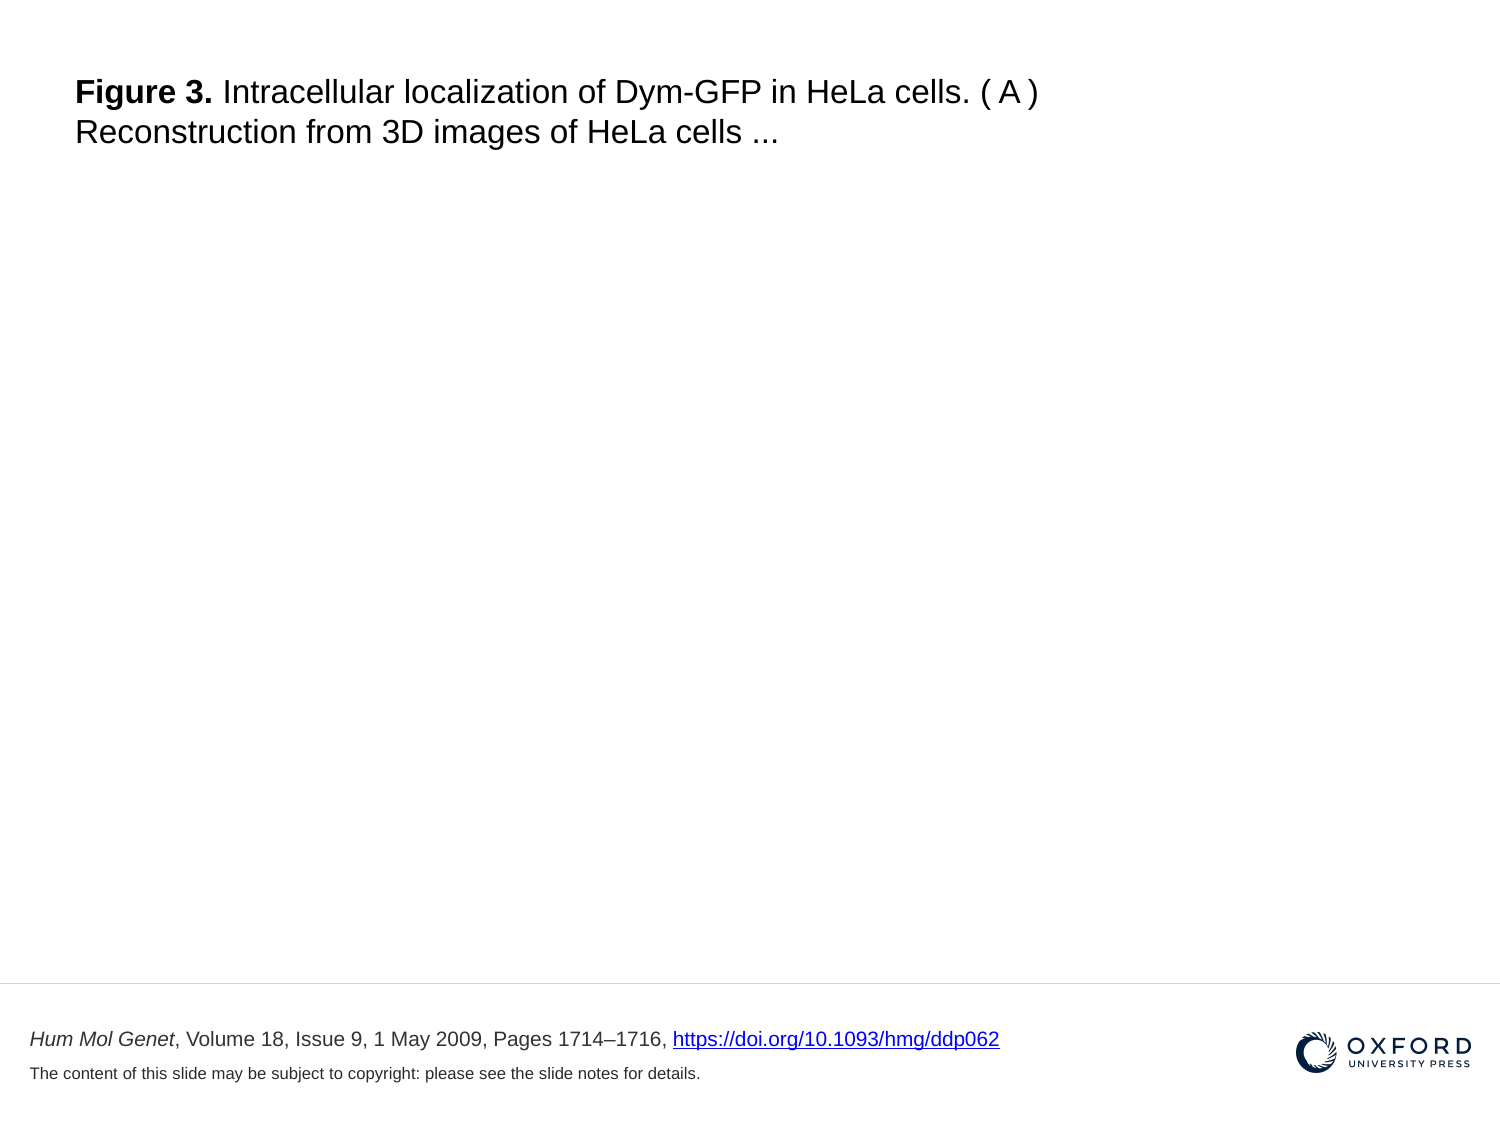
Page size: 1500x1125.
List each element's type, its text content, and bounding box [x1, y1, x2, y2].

picture [1296, 1032, 1471, 1073]
title Figure 3. Intracellular localization of Dym-GFP in HeLa cells. ( A ) Reconstruction from 3D images of HeLa cells ... [75, 69, 1078, 171]
footer Hum Mol Genet, Volume 18, Issue 9, 1 May 2009, Pages 1714–1716, https://doi.org/10.1093/hmg/ddp062 The content of this slide may be subject to copyright: please see the slide notes for details. [0, 983, 1260, 1125]
